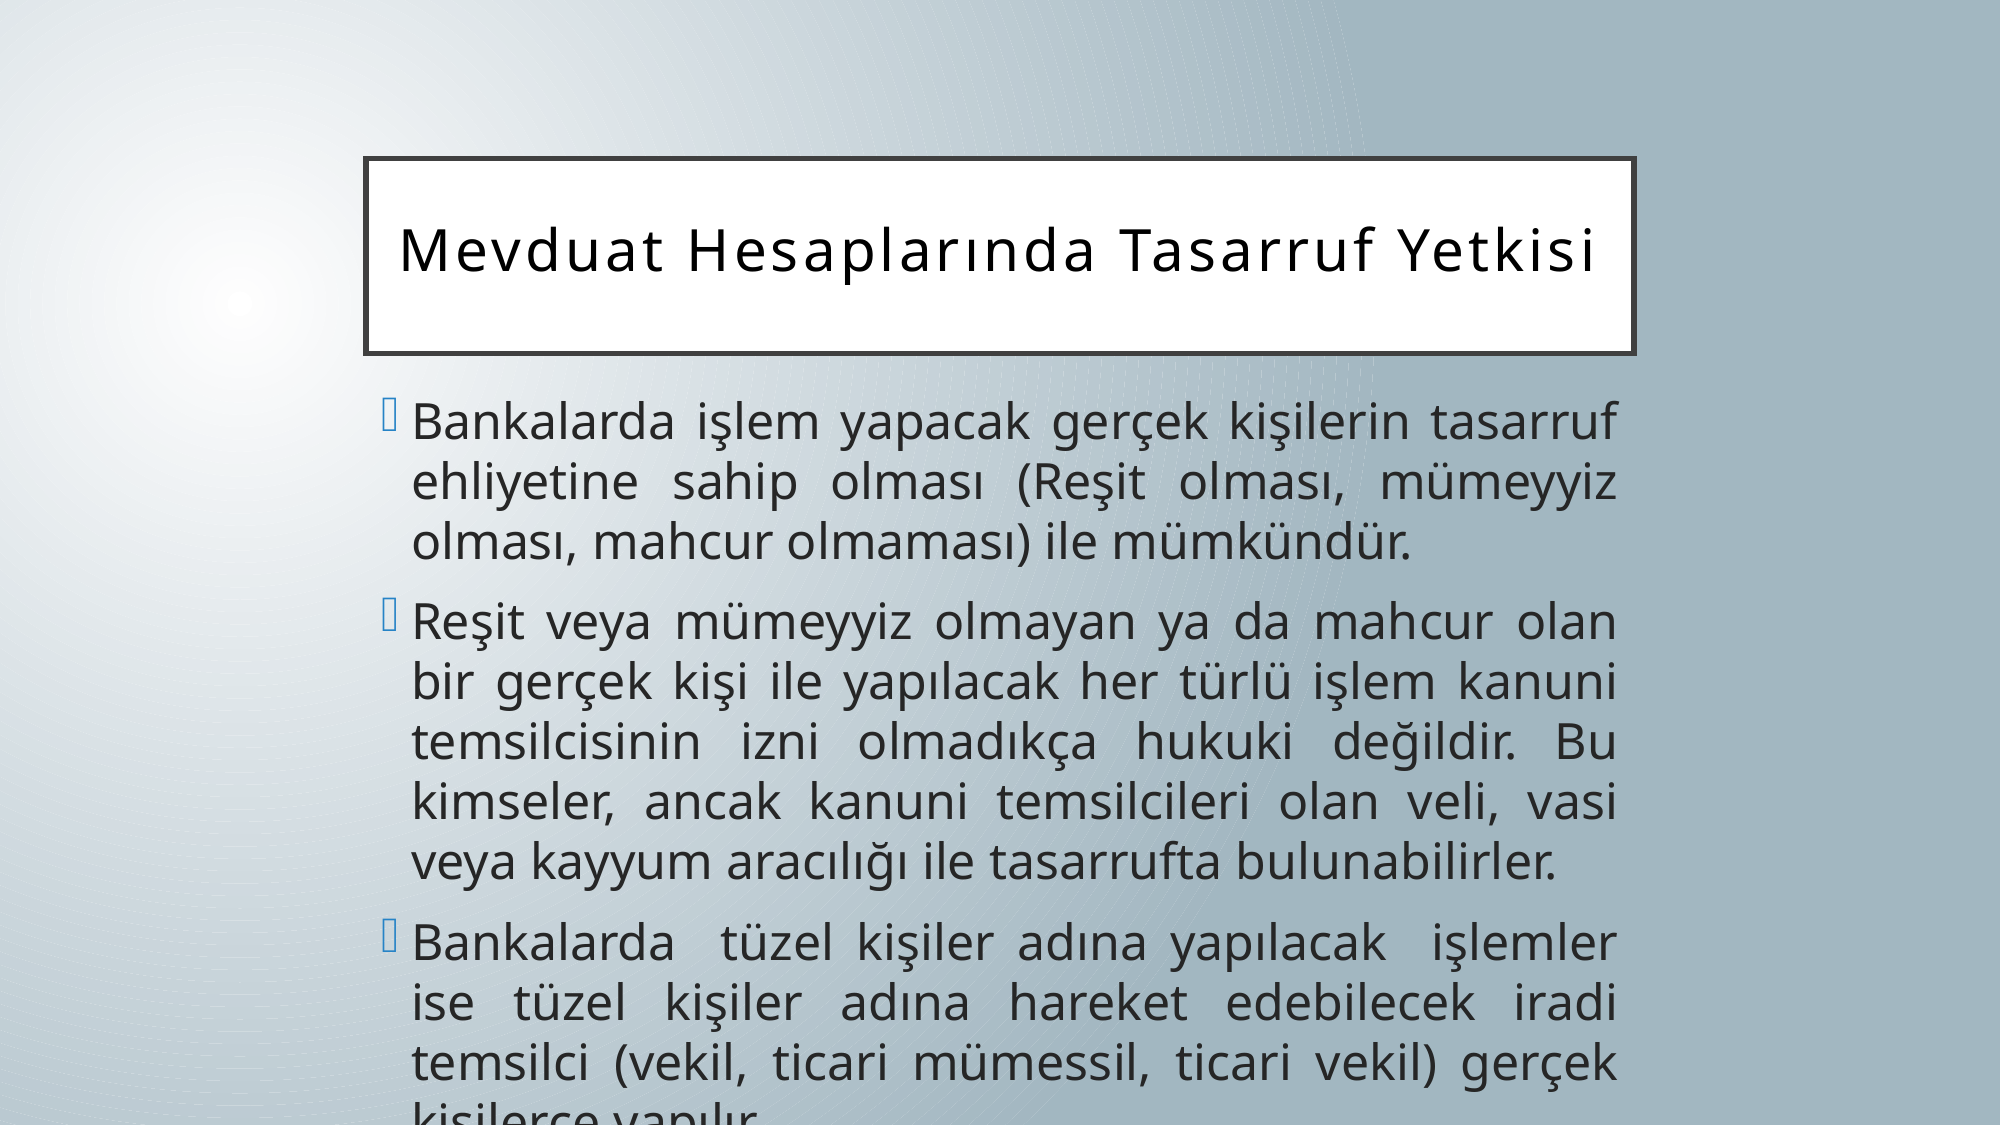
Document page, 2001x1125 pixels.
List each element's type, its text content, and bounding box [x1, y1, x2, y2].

list Bankalarda işlem yapacak gerçek kişilerin tasarruf ehliyetine sahip olması (Reşit olması, mümeyyiz olması, mahcur olmaması) ile mümkündür. Reşit veya mümeyyiz olmayan ya da mahcur olan bir gerçek kişi ile yapılacak her türlü işlem kanuni temsilcisinin izni olmadıkça hukuki değildir. Bu kimseler, ancak kanuni temsilcileri olan veli, vasi veya kayyum aracılığı ile tasarrufta bulunabilirler. Bankalarda tüzel kişiler adına yapılacak işlemler ise tüzel kişiler adına hareket edebilecek iradi temsilci (vekil, ticari mümessil, ticari vekil) gerçek kişilerce yapılır. [366, 381, 1634, 891]
title Mevduat Hesaplarında Tasarruf Yetkisi [363, 156, 1637, 356]
